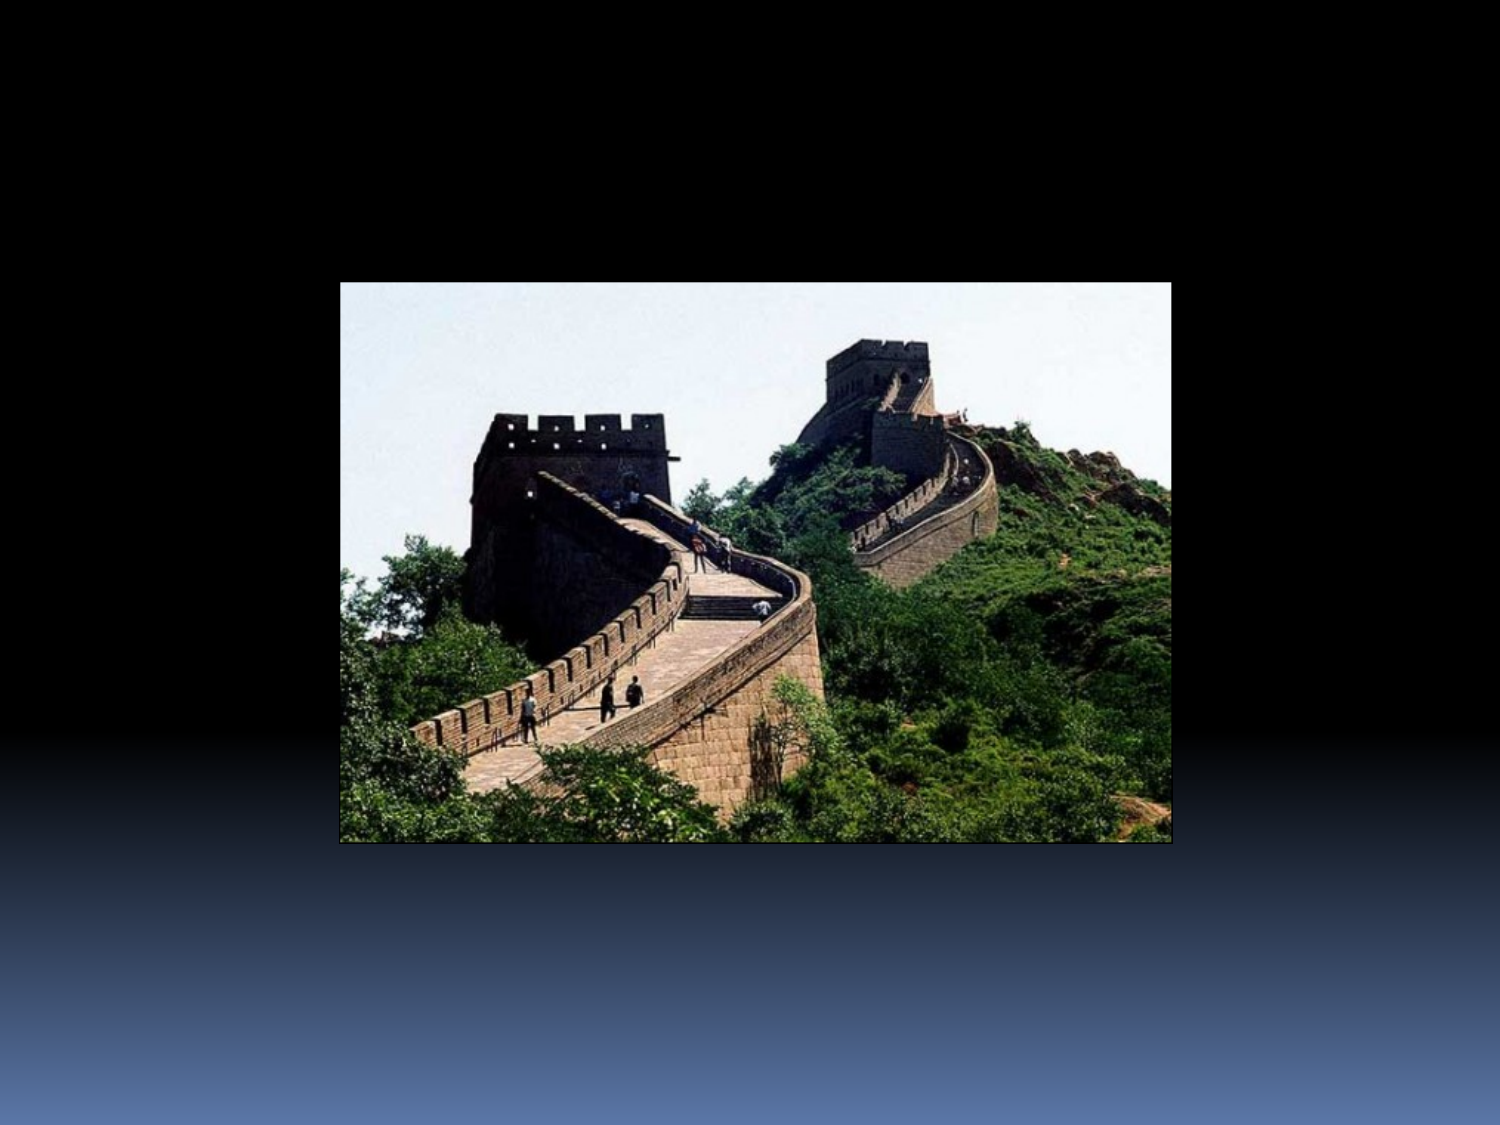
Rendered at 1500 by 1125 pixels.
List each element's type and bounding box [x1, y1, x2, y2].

picture [339, 280, 1174, 845]
